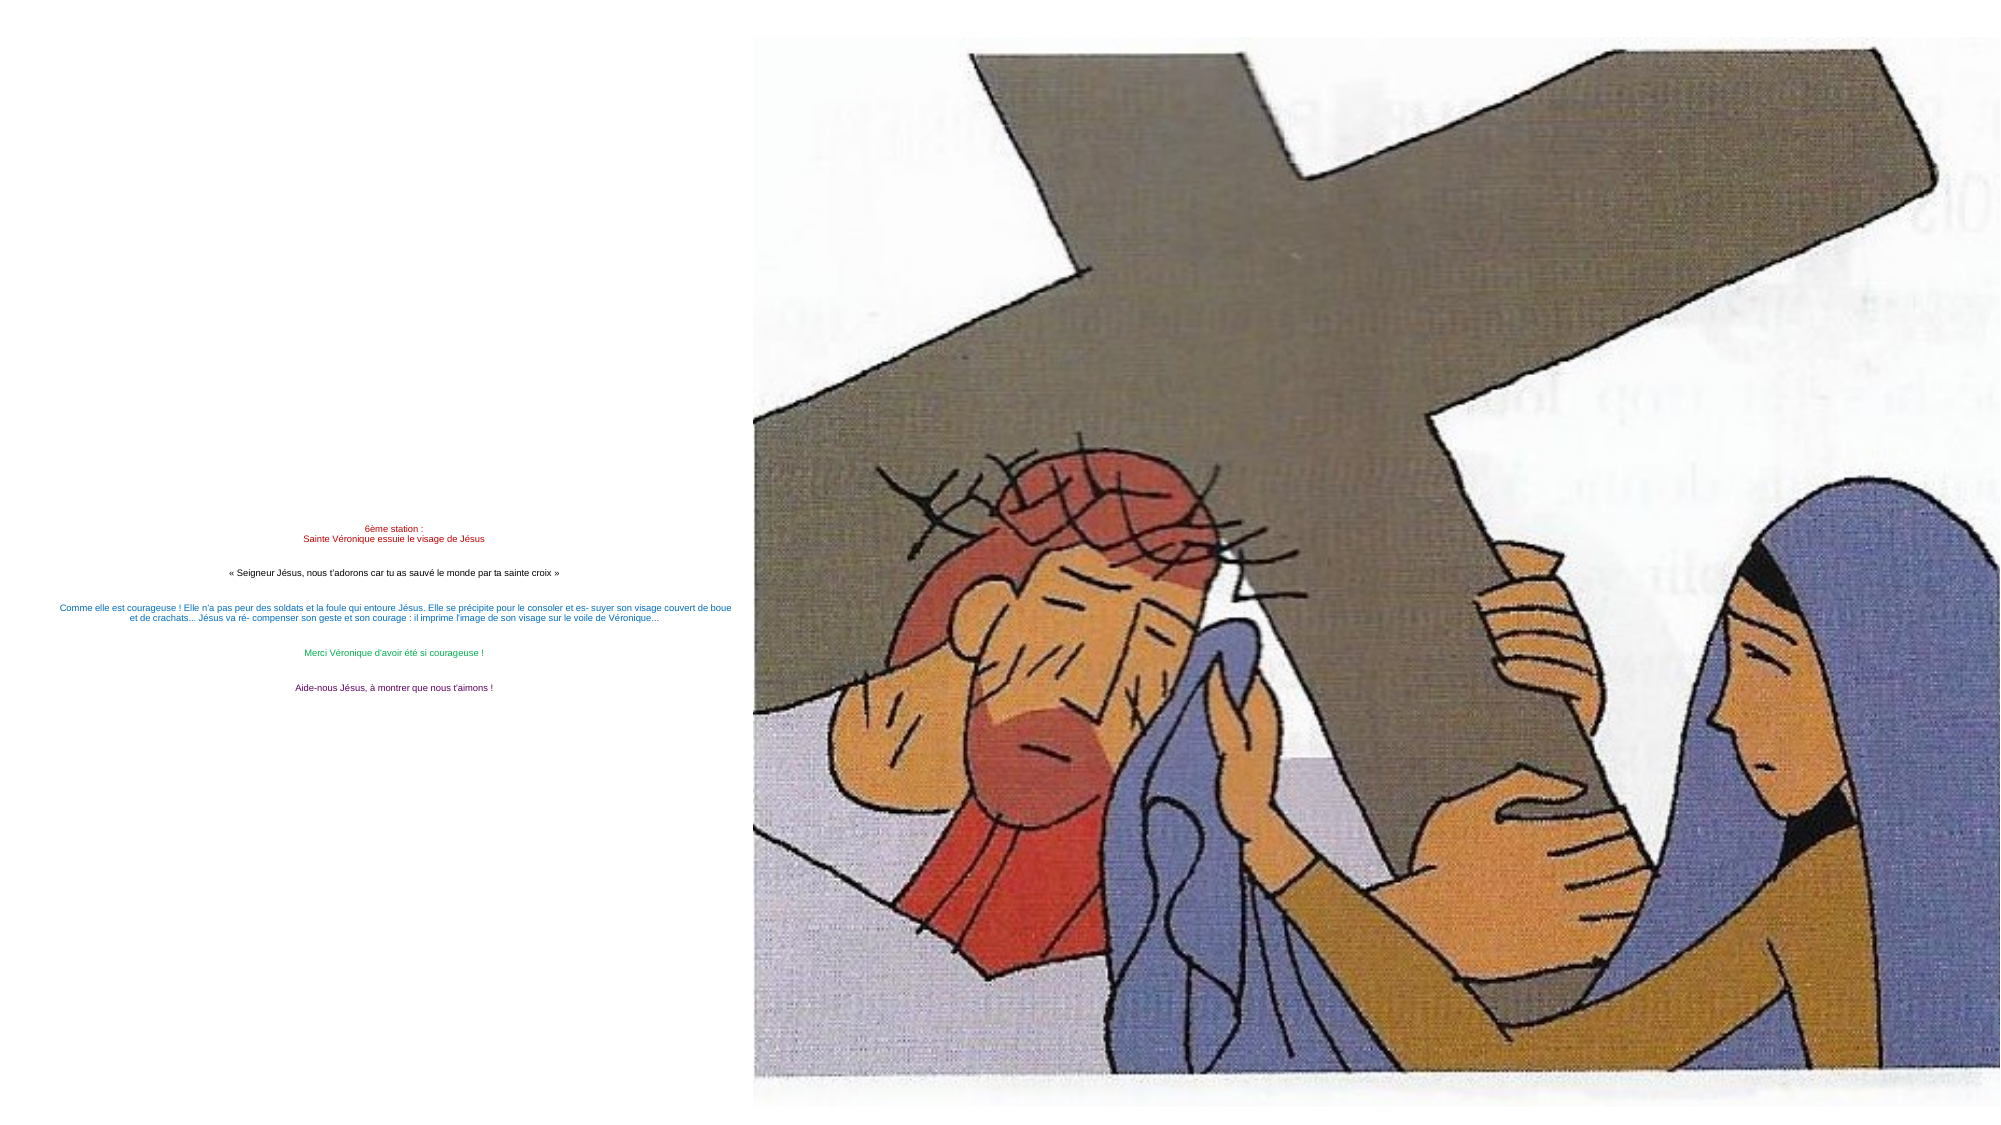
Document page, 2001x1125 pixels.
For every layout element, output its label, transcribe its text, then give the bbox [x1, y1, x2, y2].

title 6ème station : Sainte Véronique essuie le visage de Jésus « Seigneur Jésus, nous t’adorons car tu as sauvé le monde par ta sainte croix » Comme elle est courageuse ! Elle n’a pas peur des soldats et la foule qui entoure Jésus. Elle se précipite pour le consoler et es- suyer son visage couvert de boue et de crachats... Jésus va ré- compenser son geste et son courage : il imprime l'image de son visage sur le voile de Véronique... Merci Véronique d'avoir été si courageuse ! Aide-nous Jésus, à montrer que nous t'aimons ! [40, 513, 750, 732]
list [752, 37, 2000, 1107]
